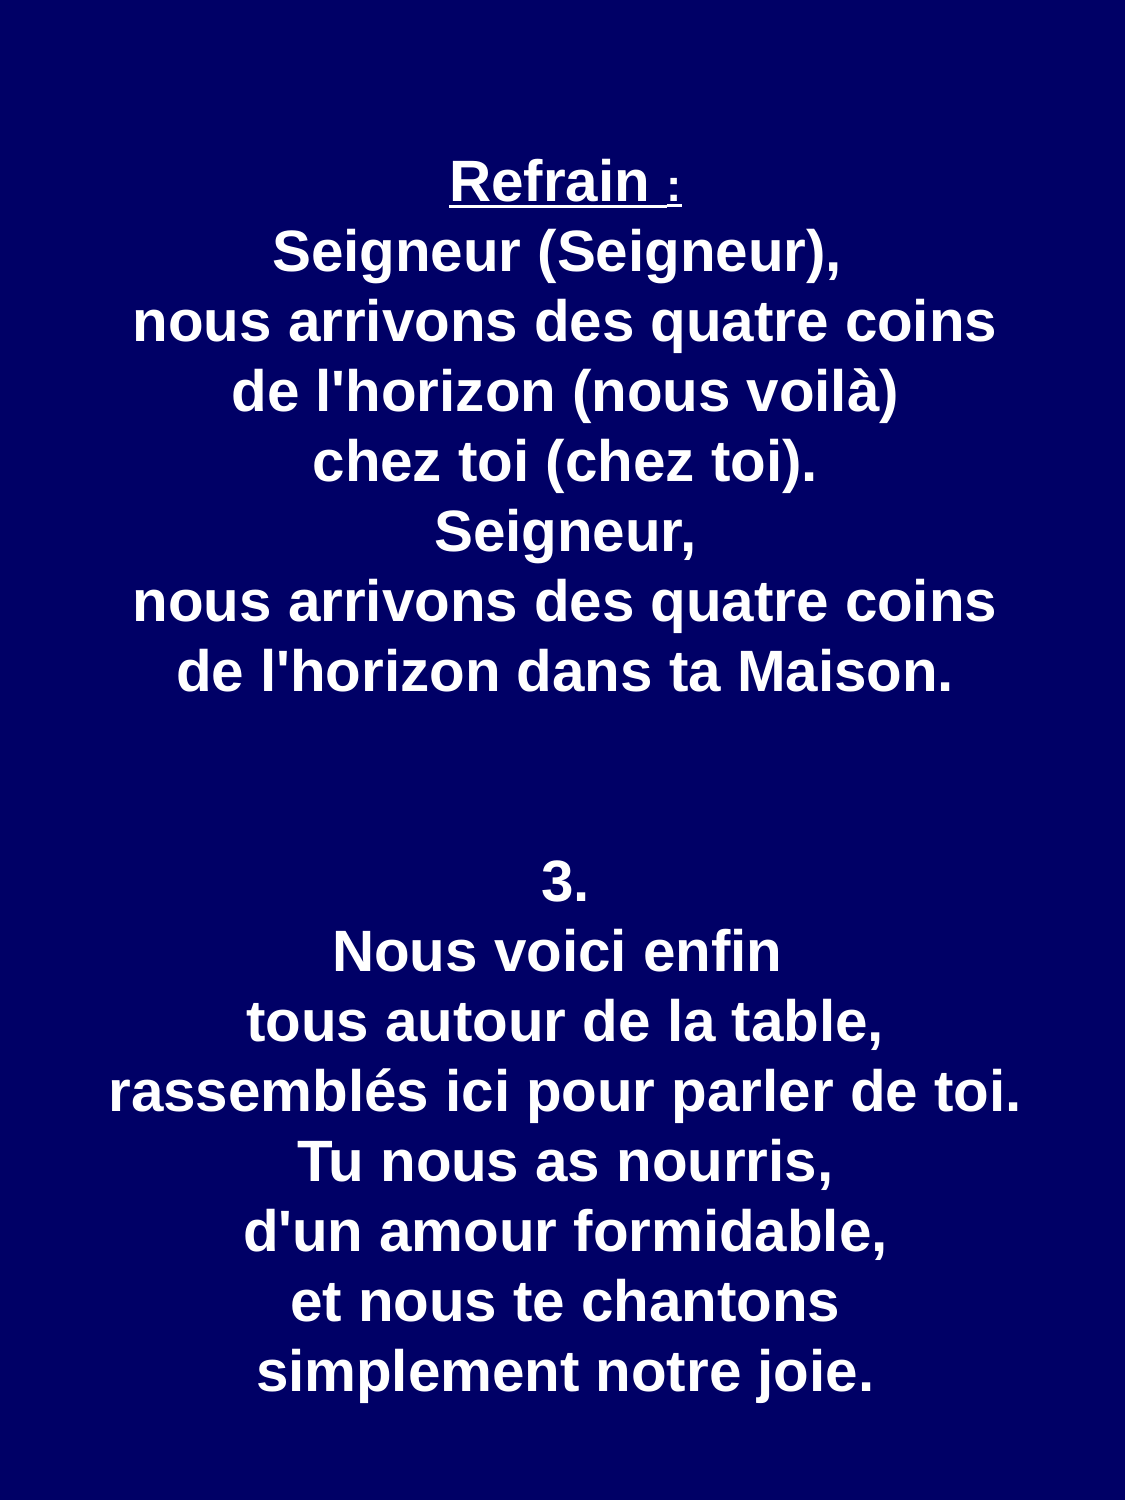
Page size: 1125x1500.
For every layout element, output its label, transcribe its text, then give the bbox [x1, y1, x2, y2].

text_box Refrain : Seigneur (Seigneur), nous arrivons des quatre coins de l'horizon (nous voilà) chez toi (chez toi). Seigneur, nous arrivons des quatre coins de l'horizon dans ta Maison. 3. Nous voici enfin tous autour de la table, rassemblés ici pour parler de toi. Tu nous as nourris, d'un amour formidable, et nous te chantons simplement notre joie. [3, 136, 1125, 1461]
